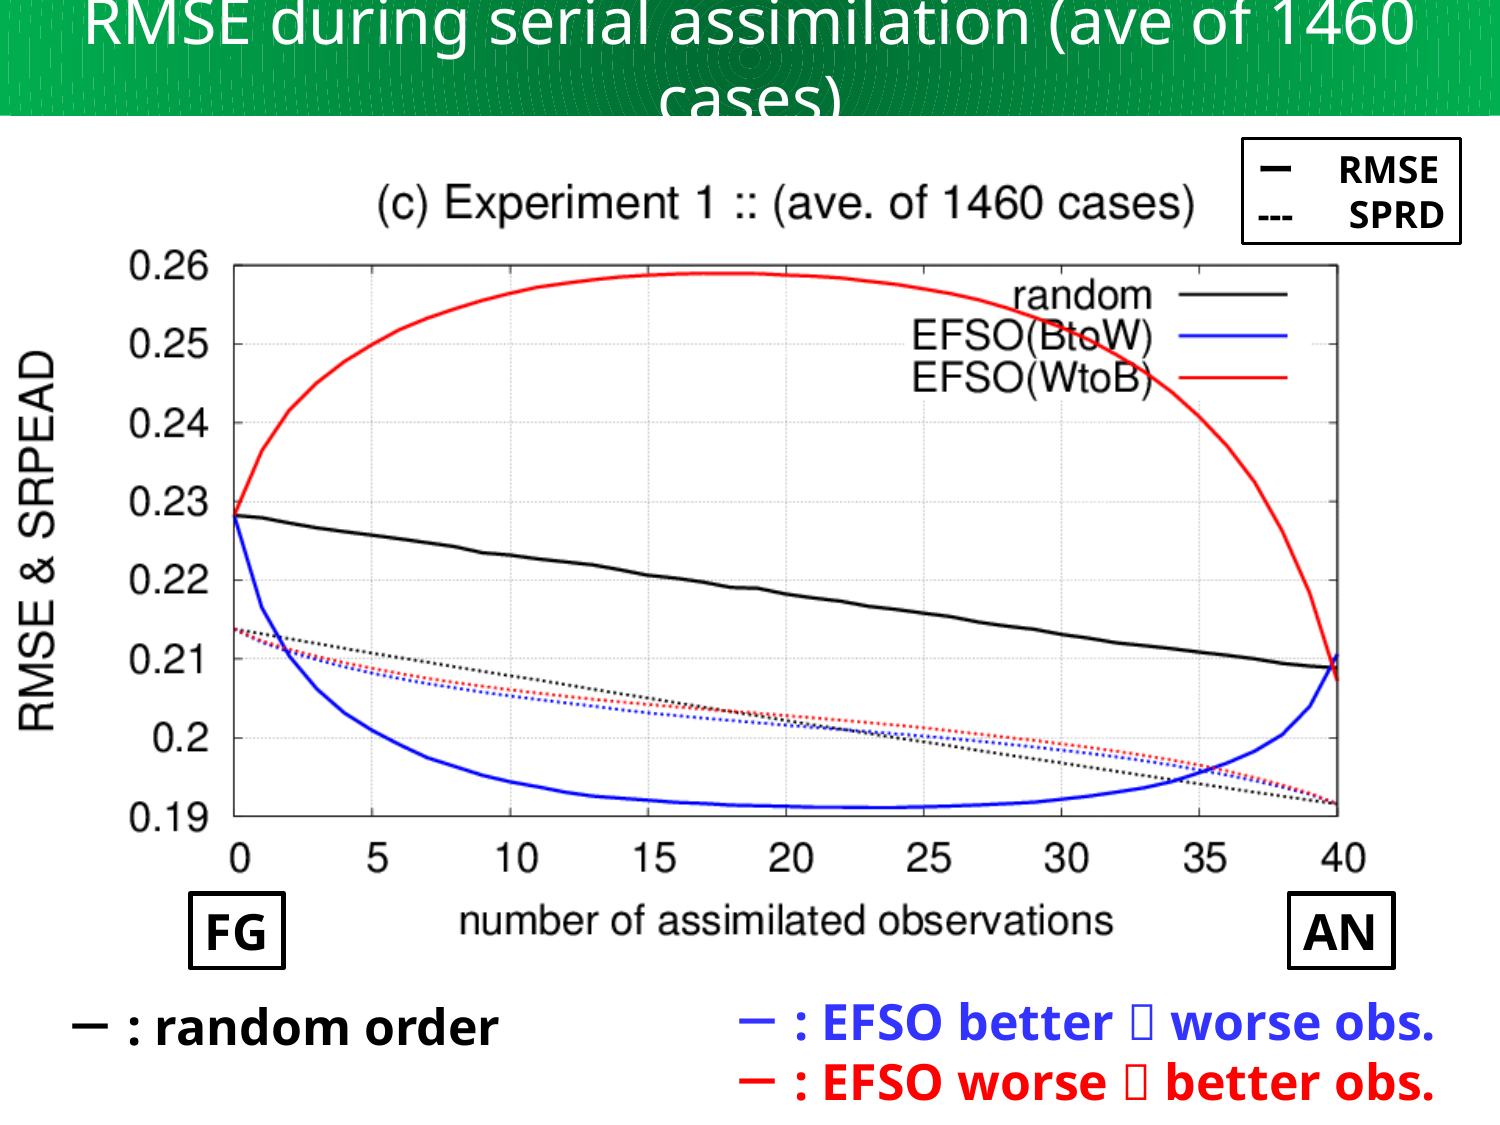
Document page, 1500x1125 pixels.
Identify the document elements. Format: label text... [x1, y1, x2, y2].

text_box －: EFSO better  worse obs. －: EFSO worse  better obs. [718, 982, 1452, 1118]
text_box －: random order [50, 991, 516, 1063]
text_box ー RMSE --- SPRD [1242, 138, 1461, 244]
picture [5, 170, 1413, 984]
text_box RMSE during serial assimilation (ave of 1460 cases) [0, 0, 1500, 116]
